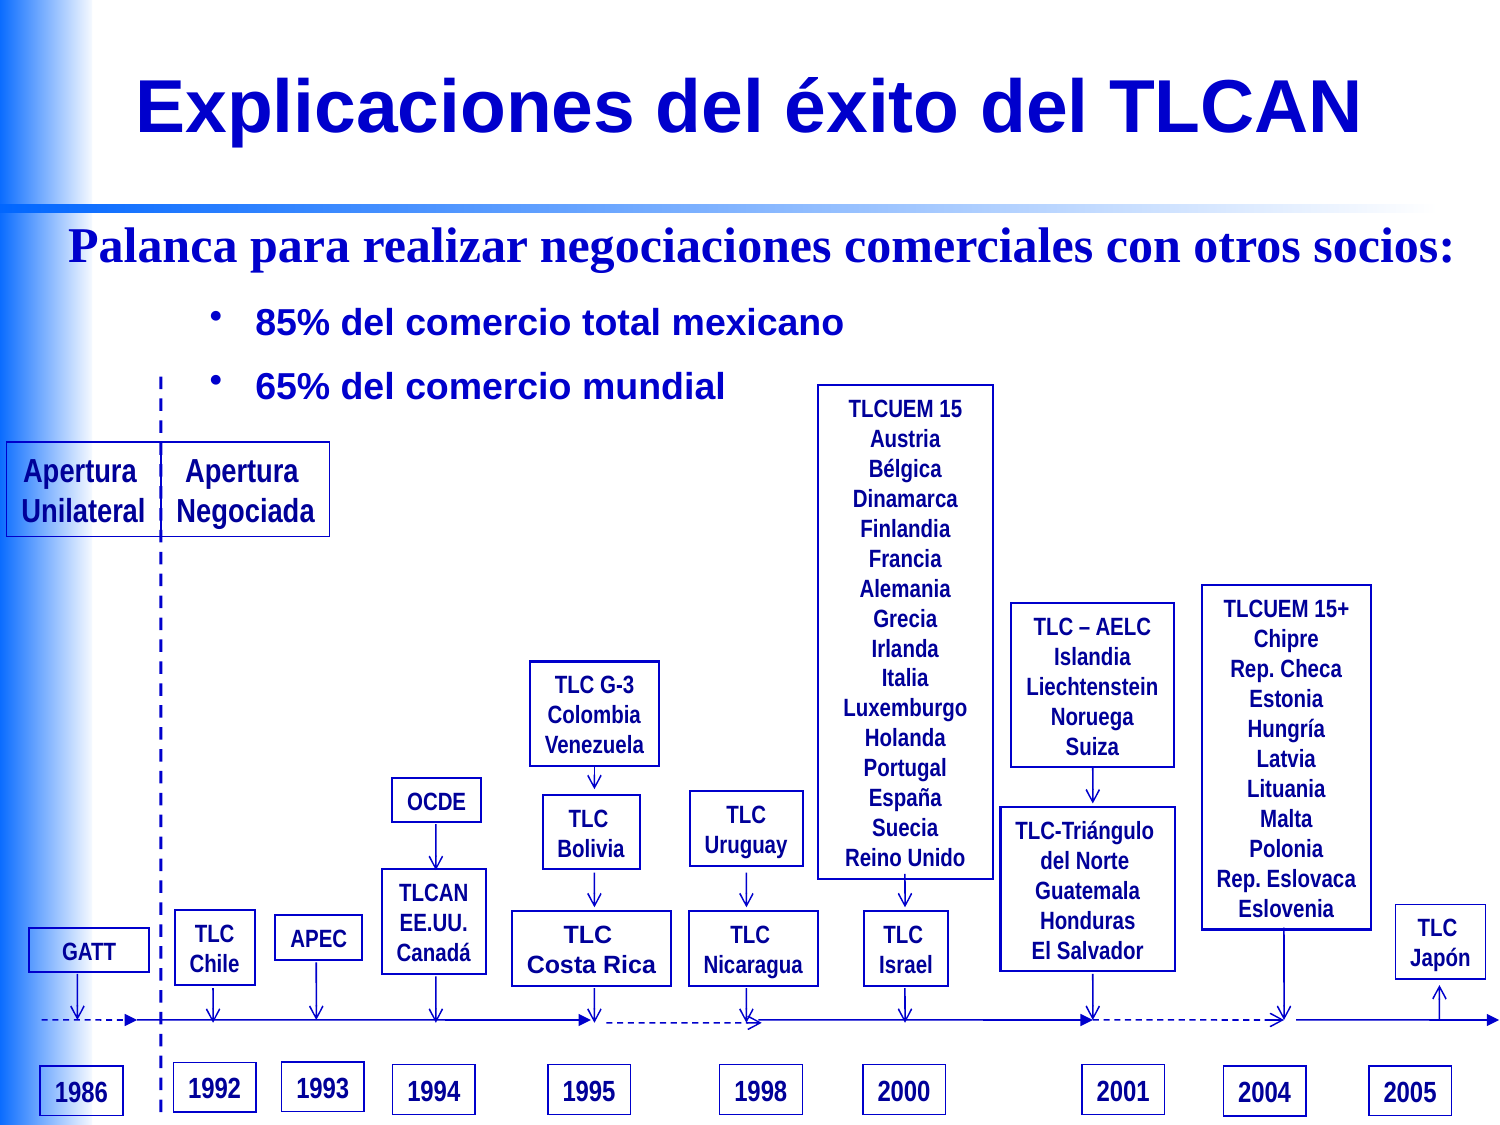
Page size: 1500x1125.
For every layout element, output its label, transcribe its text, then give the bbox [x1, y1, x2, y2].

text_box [5, 373, 1500, 1118]
text_box 85% del comercio total mexicano 65% del comercio mundial [194, 290, 1069, 371]
title Explicaciones del éxito del TLCAN [0, 12, 1500, 193]
text_box Palanca para realizar negociaciones comerciales con otros socios: [53, 204, 1471, 280]
